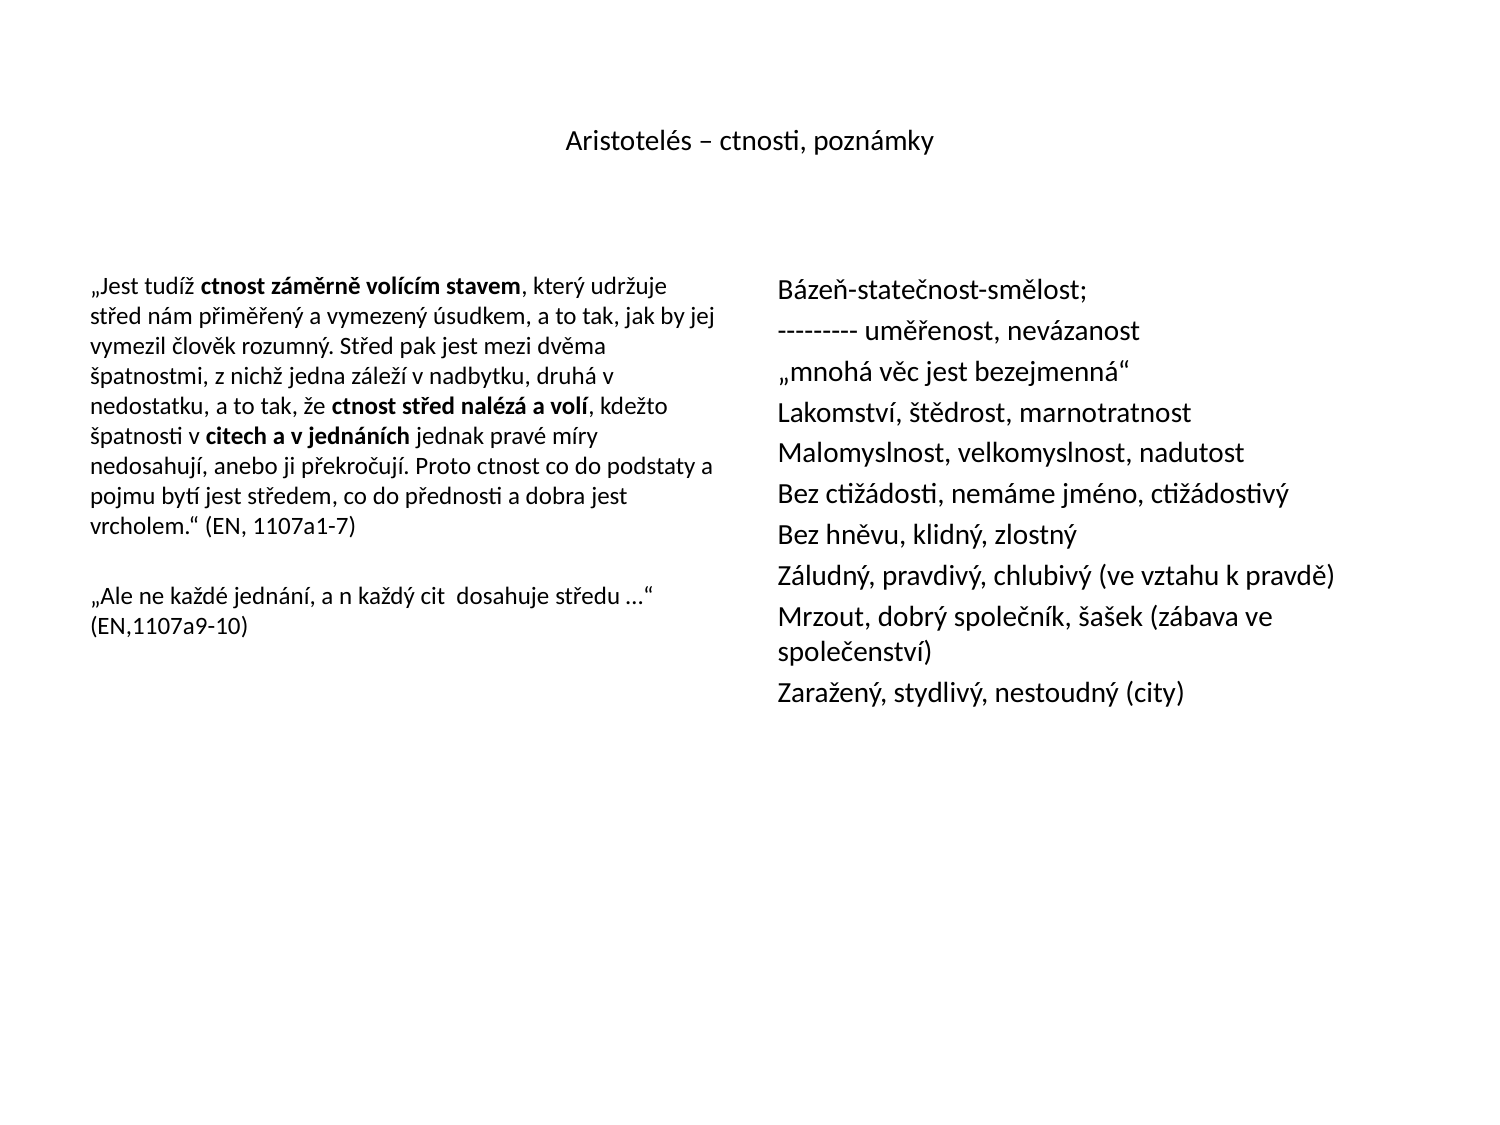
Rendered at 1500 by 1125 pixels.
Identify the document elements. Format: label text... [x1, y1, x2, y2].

title Aristotelés – ctnosti, poznámky [75, 45, 1425, 233]
list Bázeň-statečnost-smělost; --------- uměřenost, nevázanost „mnohá věc jest bezejmenná“ Lakomství, štědrost, marnotratnost Malomyslnost, velkomyslnost, nadutost Bez ctižádosti, nemáme jméno, ctižádostivý Bez hněvu, klidný, zlostný Záludný, pravdivý, chlubivý (ve vztahu k pravdě) Mrzout, dobrý společník, šašek (zábava ve společenství) Zaražený, stydlivý, nestoudný (city) [762, 262, 1425, 1005]
list „Jest tudíž ctnost záměrně volícím stavem, který udržuje střed nám přiměřený a vymezený úsudkem, a to tak, jak by jej vymezil člověk rozumný. Střed pak jest mezi dvěma špatnostmi, z nichž jedna záleží v nadbytku, druhá v nedostatku, a to tak, že ctnost střed nalézá a volí, kdežto špatnosti v citech a v jednáních jednak pravé míry nedosahují, anebo ji překročují. Proto ctnost co do podstaty a pojmu bytí jest středem, co do přednosti a dobra jest vrcholem.“ (EN, 1107a1-7) „Ale ne každé jednání, a n každý cit dosahuje středu …“ (EN,1107a9-10) [75, 262, 738, 1005]
